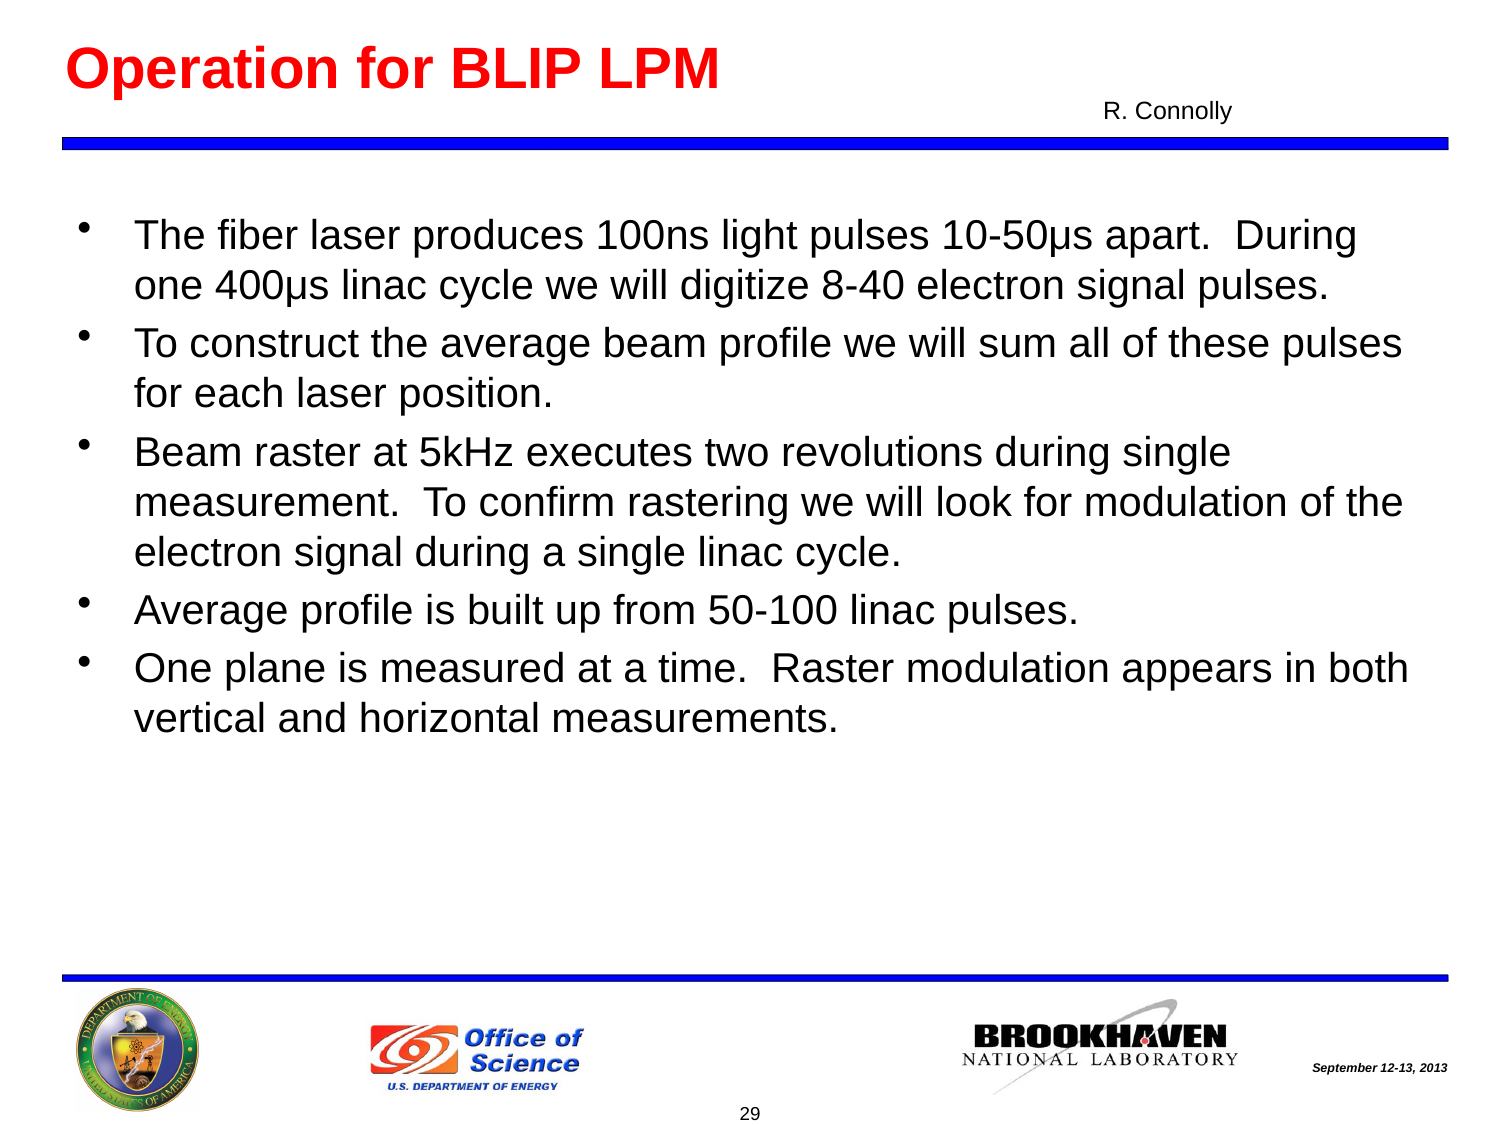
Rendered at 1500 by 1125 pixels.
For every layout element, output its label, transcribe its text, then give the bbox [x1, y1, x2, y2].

title Operation for BLIP LPM [50, 0, 1263, 130]
picture [962, 999, 1238, 1095]
slide_number 29 [675, 1094, 825, 1125]
text_box R. Connolly [1088, 87, 1248, 133]
picture [362, 1012, 591, 1102]
picture [75, 987, 200, 1112]
list The fiber laser produces 100ns light pulses 10-50μs apart. During one 400μs linac cycle we will digitize 8-40 electron signal pulses. To construct the average beam profile we will sum all of these pulses for each laser position. Beam raster at 5kHz executes two revolutions during single measurement. To confirm rastering we will look for modulation of the electron signal during a single linac cycle. Average profile is built up from 50-100 linac pulses. One plane is measured at a time. Raster modulation appears in both vertical and horizontal measurements. [62, 200, 1450, 813]
